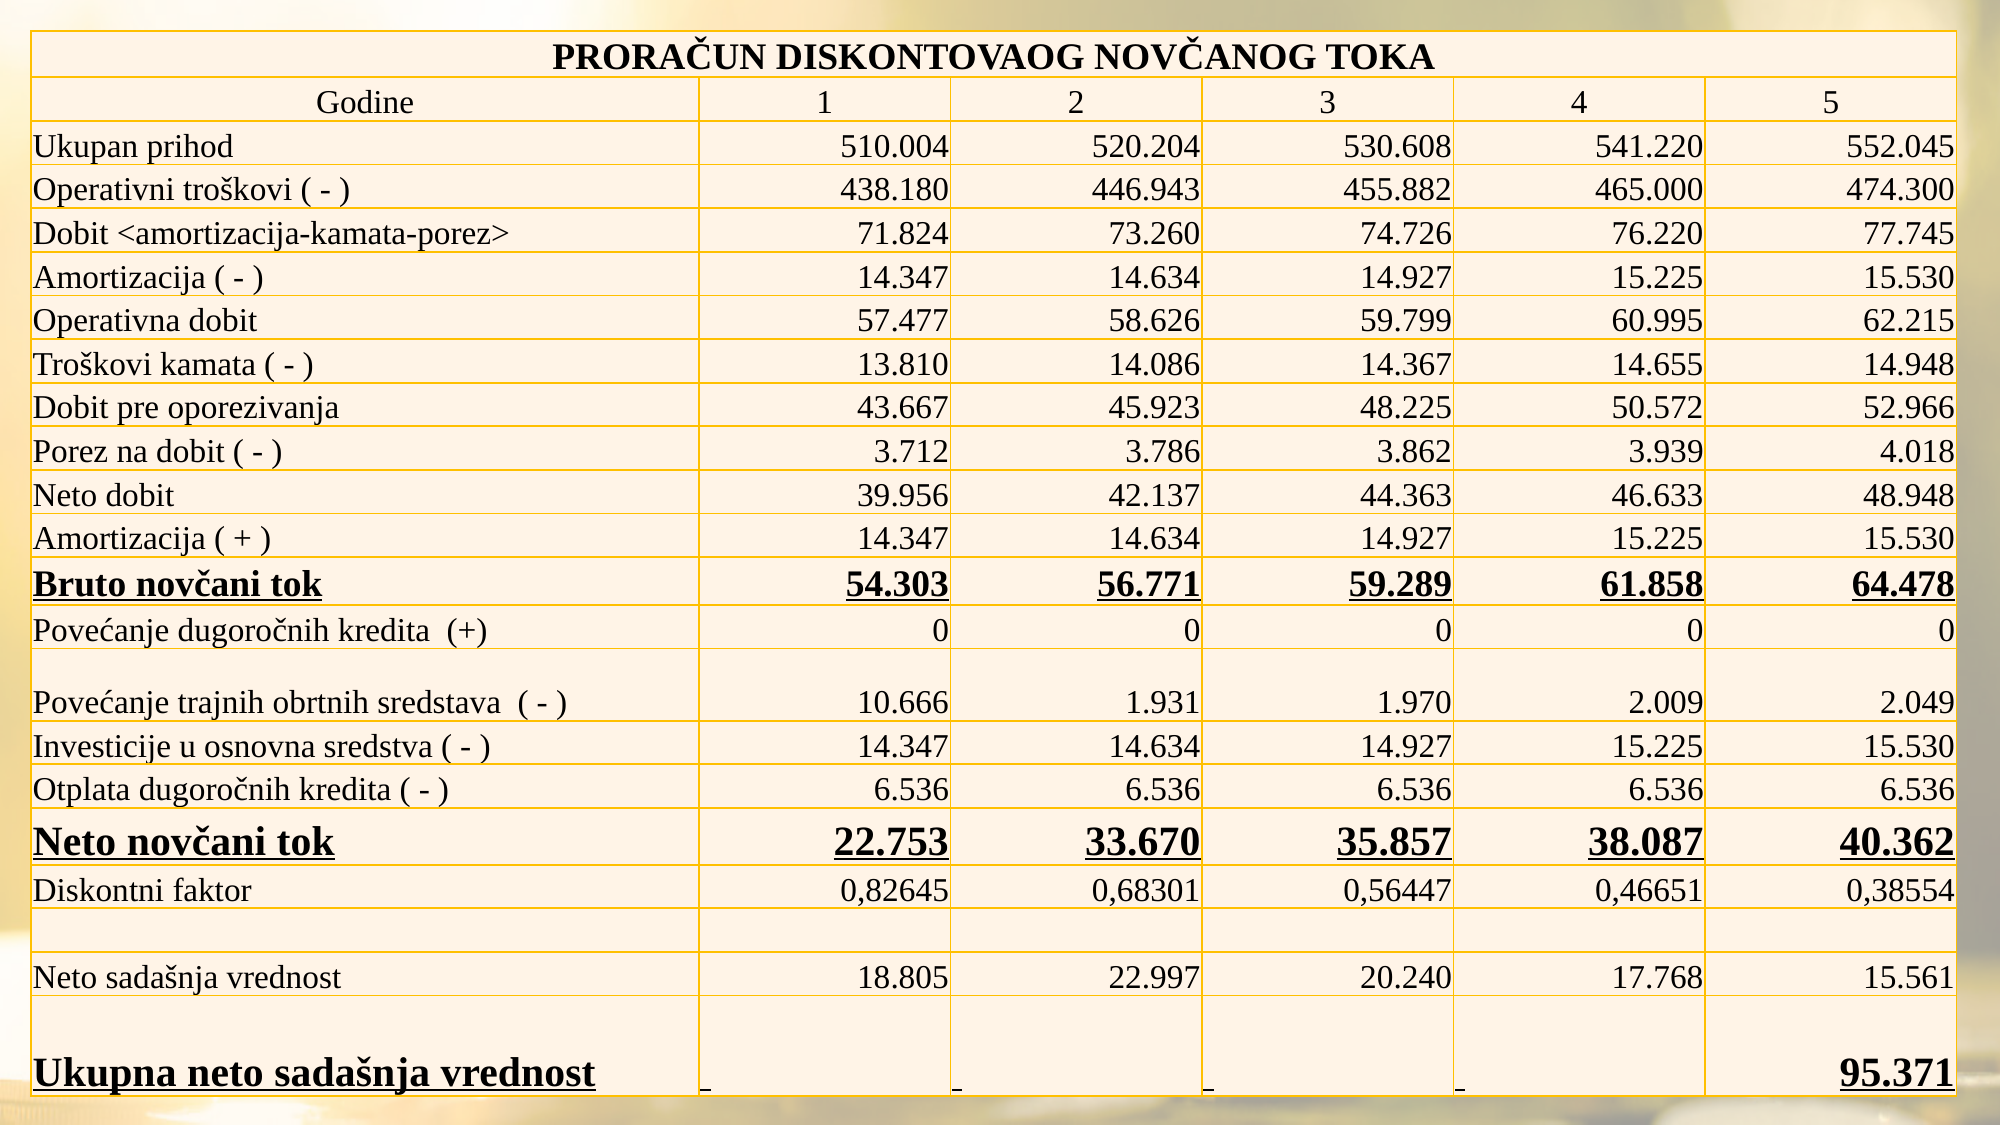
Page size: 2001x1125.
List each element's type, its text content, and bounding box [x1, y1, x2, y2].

table_cell 15.225 [1454, 722, 1704, 763]
table_cell 38.087 [1454, 809, 1704, 864]
table_cell 3 [1203, 78, 1453, 120]
table_cell 48.225 [1203, 384, 1453, 425]
table_cell 39.956 [700, 471, 950, 513]
table_cell [1454, 996, 1704, 1095]
table_cell 45.923 [951, 384, 1201, 425]
table_cell Ukupna neto sadašnja vrednost [32, 996, 698, 1095]
table_cell 57.477 [700, 296, 950, 338]
table_cell Neto sadašnja vrednost [32, 953, 698, 995]
table_cell 0 [1706, 606, 1956, 648]
table_cell Amortizacija ( - ) [32, 253, 698, 295]
table_cell 14.347 [700, 722, 950, 763]
table_cell 0,68301 [951, 866, 1201, 907]
table_cell 14.086 [951, 340, 1201, 382]
table_cell 4 [1454, 78, 1704, 120]
table_cell 1.970 [1203, 649, 1453, 720]
table_cell 14.927 [1203, 722, 1453, 763]
table_cell [1454, 909, 1704, 951]
table_cell 6.536 [1203, 765, 1453, 807]
table_cell 77.745 [1706, 209, 1956, 251]
table_cell [700, 996, 950, 1095]
table_cell Operativna dobit [32, 296, 698, 338]
table_cell [951, 909, 1201, 951]
table_cell 58.626 [951, 296, 1201, 338]
table_cell 0,46651 [1454, 866, 1704, 907]
table_cell Povećanje trajnih obrtnih sredstava ( - ) [32, 649, 698, 720]
table_cell Troškovi kamata ( - ) [32, 340, 698, 382]
table_cell Dobit <amortizacija-kamata-porez> [32, 209, 698, 251]
table_cell 10.666 [700, 649, 950, 720]
table_cell 3.786 [951, 427, 1201, 469]
table_cell Operativni troškovi ( - ) [32, 165, 698, 207]
table_cell 0,38554 [1706, 866, 1956, 907]
table_cell [1706, 909, 1956, 951]
table_cell 3.862 [1203, 427, 1453, 469]
table_cell 6.536 [951, 765, 1201, 807]
table_cell Ukupan prihod [32, 122, 698, 164]
table_cell 14.634 [951, 514, 1201, 556]
table_cell 510.004 [700, 122, 950, 164]
table_cell Otplata dugoročnih kredita ( - ) [32, 765, 698, 807]
table_cell 0,82645 [700, 866, 950, 907]
table_header PRORAČUN DISKONTOVAOG NOVČANOG TOKA [32, 32, 1956, 76]
table_cell 43.667 [700, 384, 950, 425]
table_cell Amortizacija ( + ) [32, 514, 698, 556]
table_cell 22.997 [951, 953, 1201, 995]
table_cell Bruto novčani tok [32, 558, 698, 604]
table_cell 14.367 [1203, 340, 1453, 382]
table_cell 520.204 [951, 122, 1201, 164]
table_cell 552.045 [1706, 122, 1956, 164]
table_cell 62.215 [1706, 296, 1956, 338]
table_cell 446.943 [951, 165, 1201, 207]
table_cell [1203, 909, 1453, 951]
table_cell 44.363 [1203, 471, 1453, 513]
table_cell 4.018 [1706, 427, 1956, 469]
table_cell 6.536 [700, 765, 950, 807]
table_cell 455.882 [1203, 165, 1453, 207]
table_cell [951, 996, 1201, 1095]
table_cell Diskontni faktor [32, 866, 698, 907]
table_cell 541.220 [1454, 122, 1704, 164]
table_cell 18.805 [700, 953, 950, 995]
table_cell 54.303 [700, 558, 950, 604]
table_cell 0 [1203, 606, 1453, 648]
table_cell 46.633 [1454, 471, 1704, 513]
table_cell [700, 909, 950, 951]
table_cell 59.289 [1203, 558, 1453, 604]
table_cell 14.927 [1203, 253, 1453, 295]
table_cell Neto dobit [32, 471, 698, 513]
table_cell 48.948 [1706, 471, 1956, 513]
table_cell [32, 909, 698, 951]
table_cell 42.137 [951, 471, 1201, 513]
table_cell 2 [951, 78, 1201, 120]
table_cell 95.371 [1706, 996, 1956, 1095]
table_cell 22.753 [700, 809, 950, 864]
table_cell 2.049 [1706, 649, 1956, 720]
table_cell Porez na dobit ( - ) [32, 427, 698, 469]
table_cell AMORTIZACIJA [0, 0, 2000, 1125]
table_cell 6.536 [1454, 765, 1704, 807]
table_cell 15.225 [1454, 514, 1704, 556]
table_cell 14.347 [700, 514, 950, 556]
table_cell 14.634 [951, 722, 1201, 763]
table_cell 438.180 [700, 165, 950, 207]
table_cell 15.530 [1706, 514, 1956, 556]
table_cell 15.561 [1706, 953, 1956, 995]
table_cell 52.966 [1706, 384, 1956, 425]
table_cell Neto novčani tok [32, 809, 698, 864]
table_cell 74.726 [1203, 209, 1453, 251]
table_cell 35.857 [1203, 809, 1453, 864]
table_cell 0,56447 [1203, 866, 1453, 907]
table_cell 14.948 [1706, 340, 1956, 382]
table_cell [1203, 996, 1453, 1095]
table_cell Dobit pre oporezivanja [32, 384, 698, 425]
table_cell Investicije u osnovna sredstva ( - ) [32, 722, 698, 763]
table_cell 14.347 [700, 253, 950, 295]
table_cell Povećanje dugoročnih kredita (+) [32, 606, 698, 648]
table_cell 1.931 [951, 649, 1201, 720]
table_cell 5 [1706, 78, 1956, 120]
table_cell 59.799 [1203, 296, 1453, 338]
table_cell 15.530 [1706, 253, 1956, 295]
table_cell 61.858 [1454, 558, 1704, 604]
table_cell 15.530 [1706, 722, 1956, 763]
table_cell 3.939 [1454, 427, 1704, 469]
table_cell 73.260 [951, 209, 1201, 251]
table_cell 15.225 [1454, 253, 1704, 295]
table_cell 33.670 [951, 809, 1201, 864]
table_cell 530.608 [1203, 122, 1453, 164]
table_cell 3.712 [700, 427, 950, 469]
table_cell 6.536 [1706, 765, 1956, 807]
table_cell 14.634 [951, 253, 1201, 295]
table_cell 14.655 [1454, 340, 1704, 382]
table_cell 465.000 [1454, 165, 1704, 207]
table_cell 0 [951, 606, 1201, 648]
table_cell 1 [700, 78, 950, 120]
table_cell 71.824 [700, 209, 950, 251]
table_cell 2.009 [1454, 649, 1704, 720]
table_cell 474.300 [1706, 165, 1956, 207]
table_cell 56.771 [951, 558, 1201, 604]
table_cell 0 [1454, 606, 1704, 648]
table_cell 20.240 [1203, 953, 1453, 995]
table_cell 50.572 [1454, 384, 1704, 425]
table_cell 0 [700, 606, 950, 648]
table_cell 40.362 [1706, 809, 1956, 864]
table_cell 14.927 [1203, 514, 1453, 556]
table_cell 17.768 [1454, 953, 1704, 995]
table_cell 76.220 [1454, 209, 1704, 251]
table_cell 13.810 [700, 340, 950, 382]
table_cell 60.995 [1454, 296, 1704, 338]
table_cell 64.478 [1706, 558, 1956, 604]
table_cell Godine [32, 78, 698, 120]
